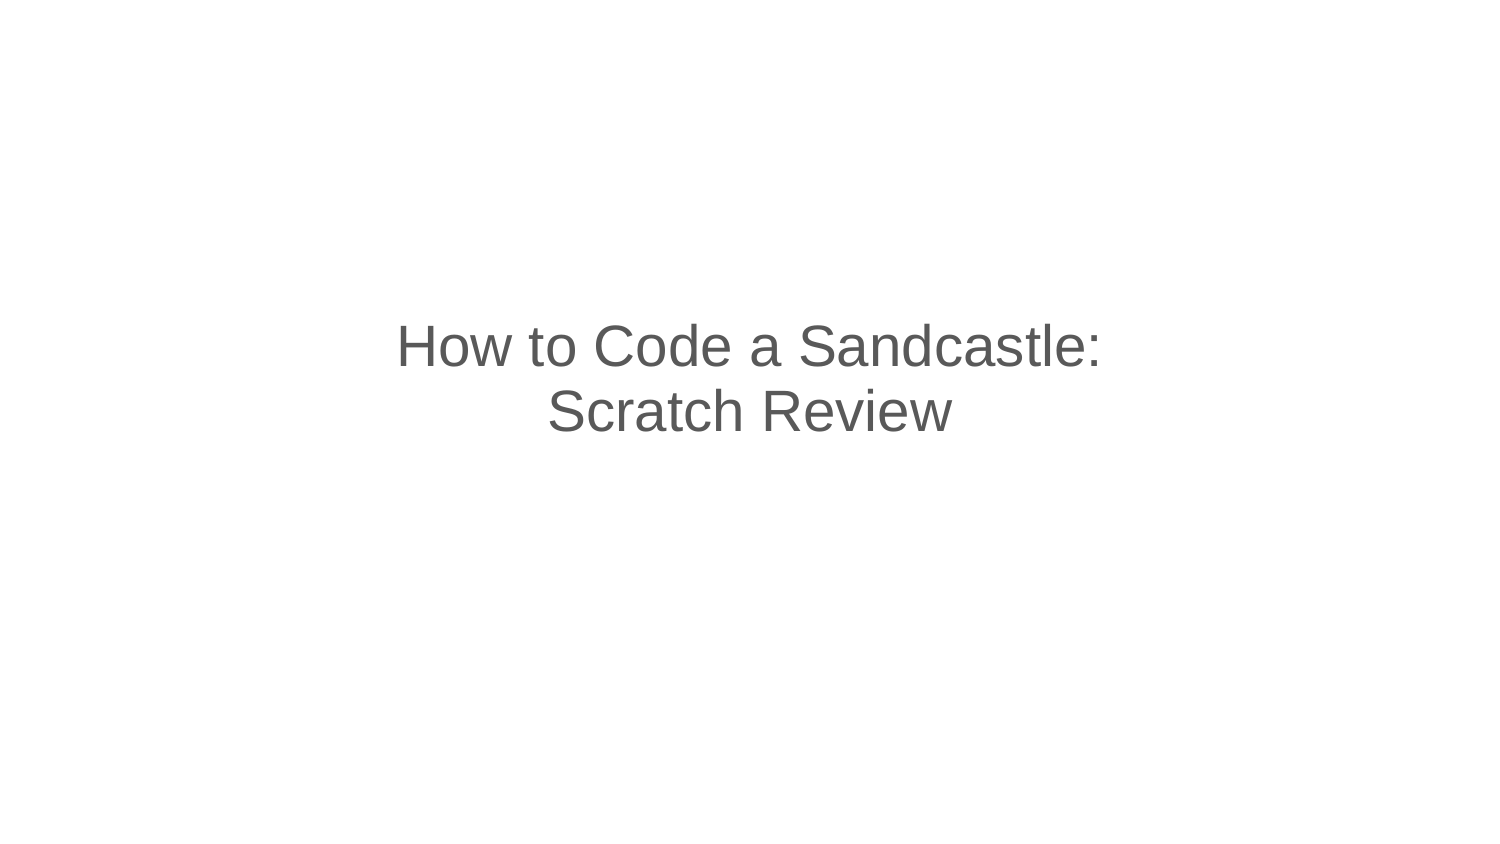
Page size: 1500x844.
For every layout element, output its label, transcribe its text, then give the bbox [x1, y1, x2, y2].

title How to Code a Sandcastle: Scratch Review [51, 122, 1449, 459]
